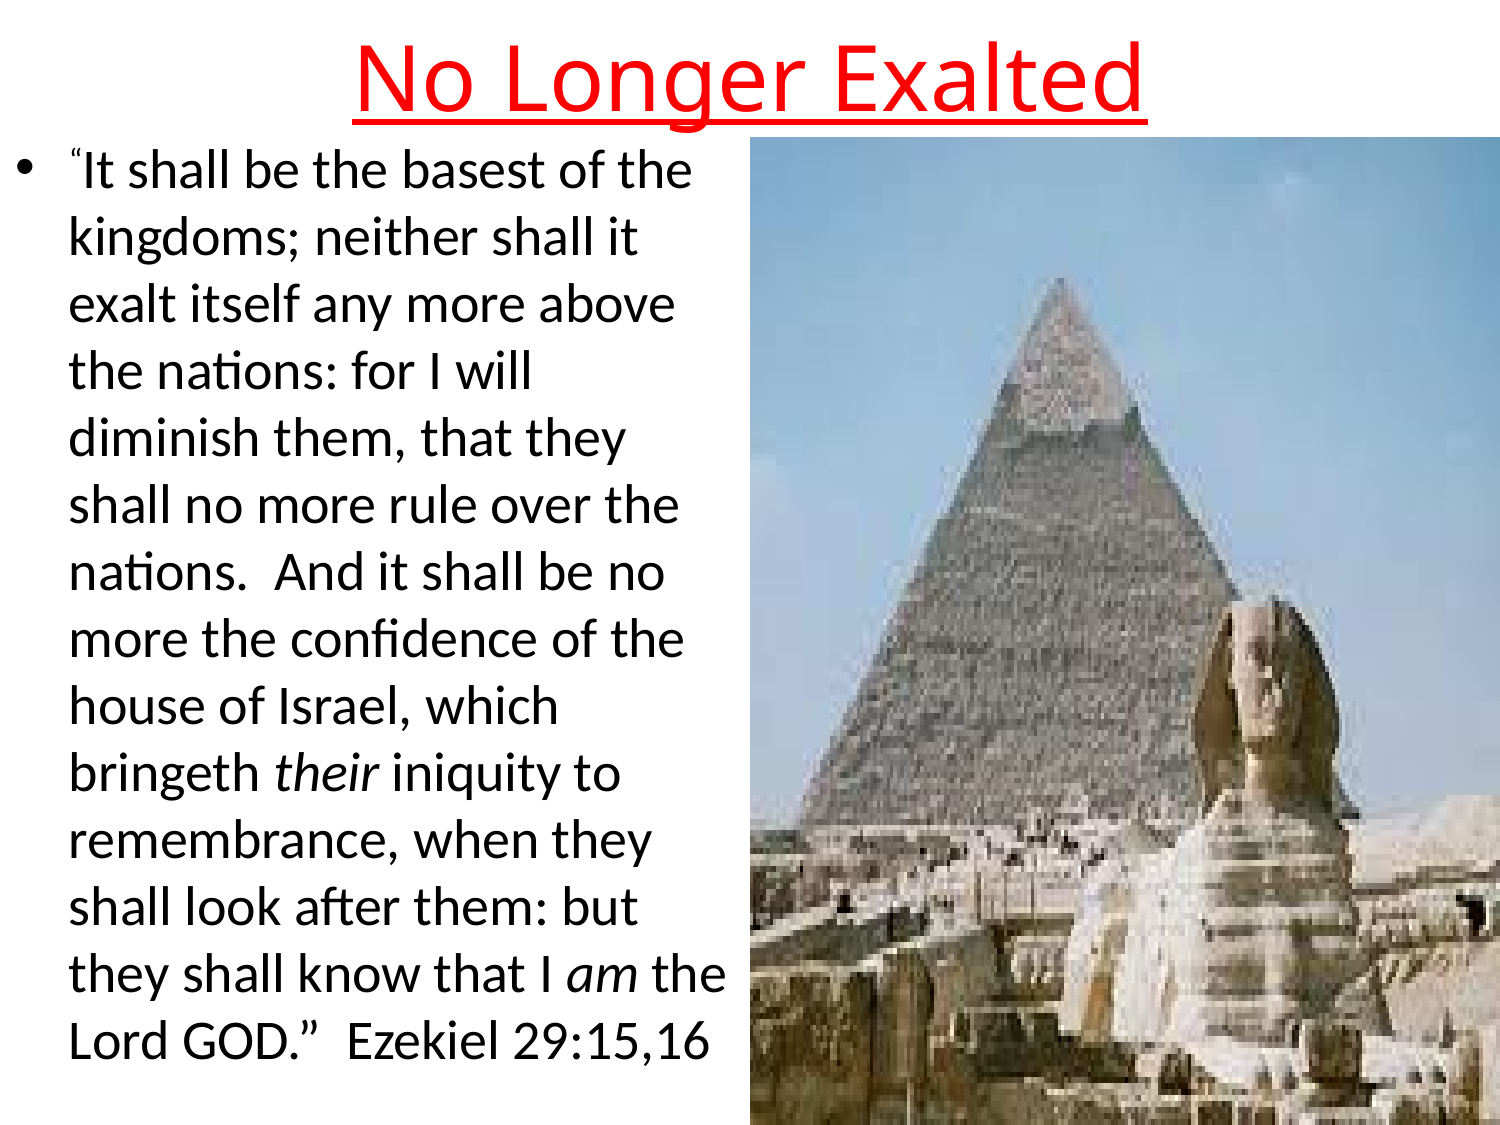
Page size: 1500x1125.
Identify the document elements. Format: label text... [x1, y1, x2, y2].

title No Longer Exalted [75, 0, 1425, 135]
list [749, 137, 1500, 1125]
list “It shall be the basest of the kingdoms; neither shall it exalt itself any more above the nations: for I will diminish them, that they shall no more rule over the nations. And it shall be no more the confidence of the house of Israel, which bringeth their iniquity to remembrance, when they shall look after them: but they shall know that I am the Lord GOD.” Ezekiel 29:15,16 [0, 125, 750, 1125]
